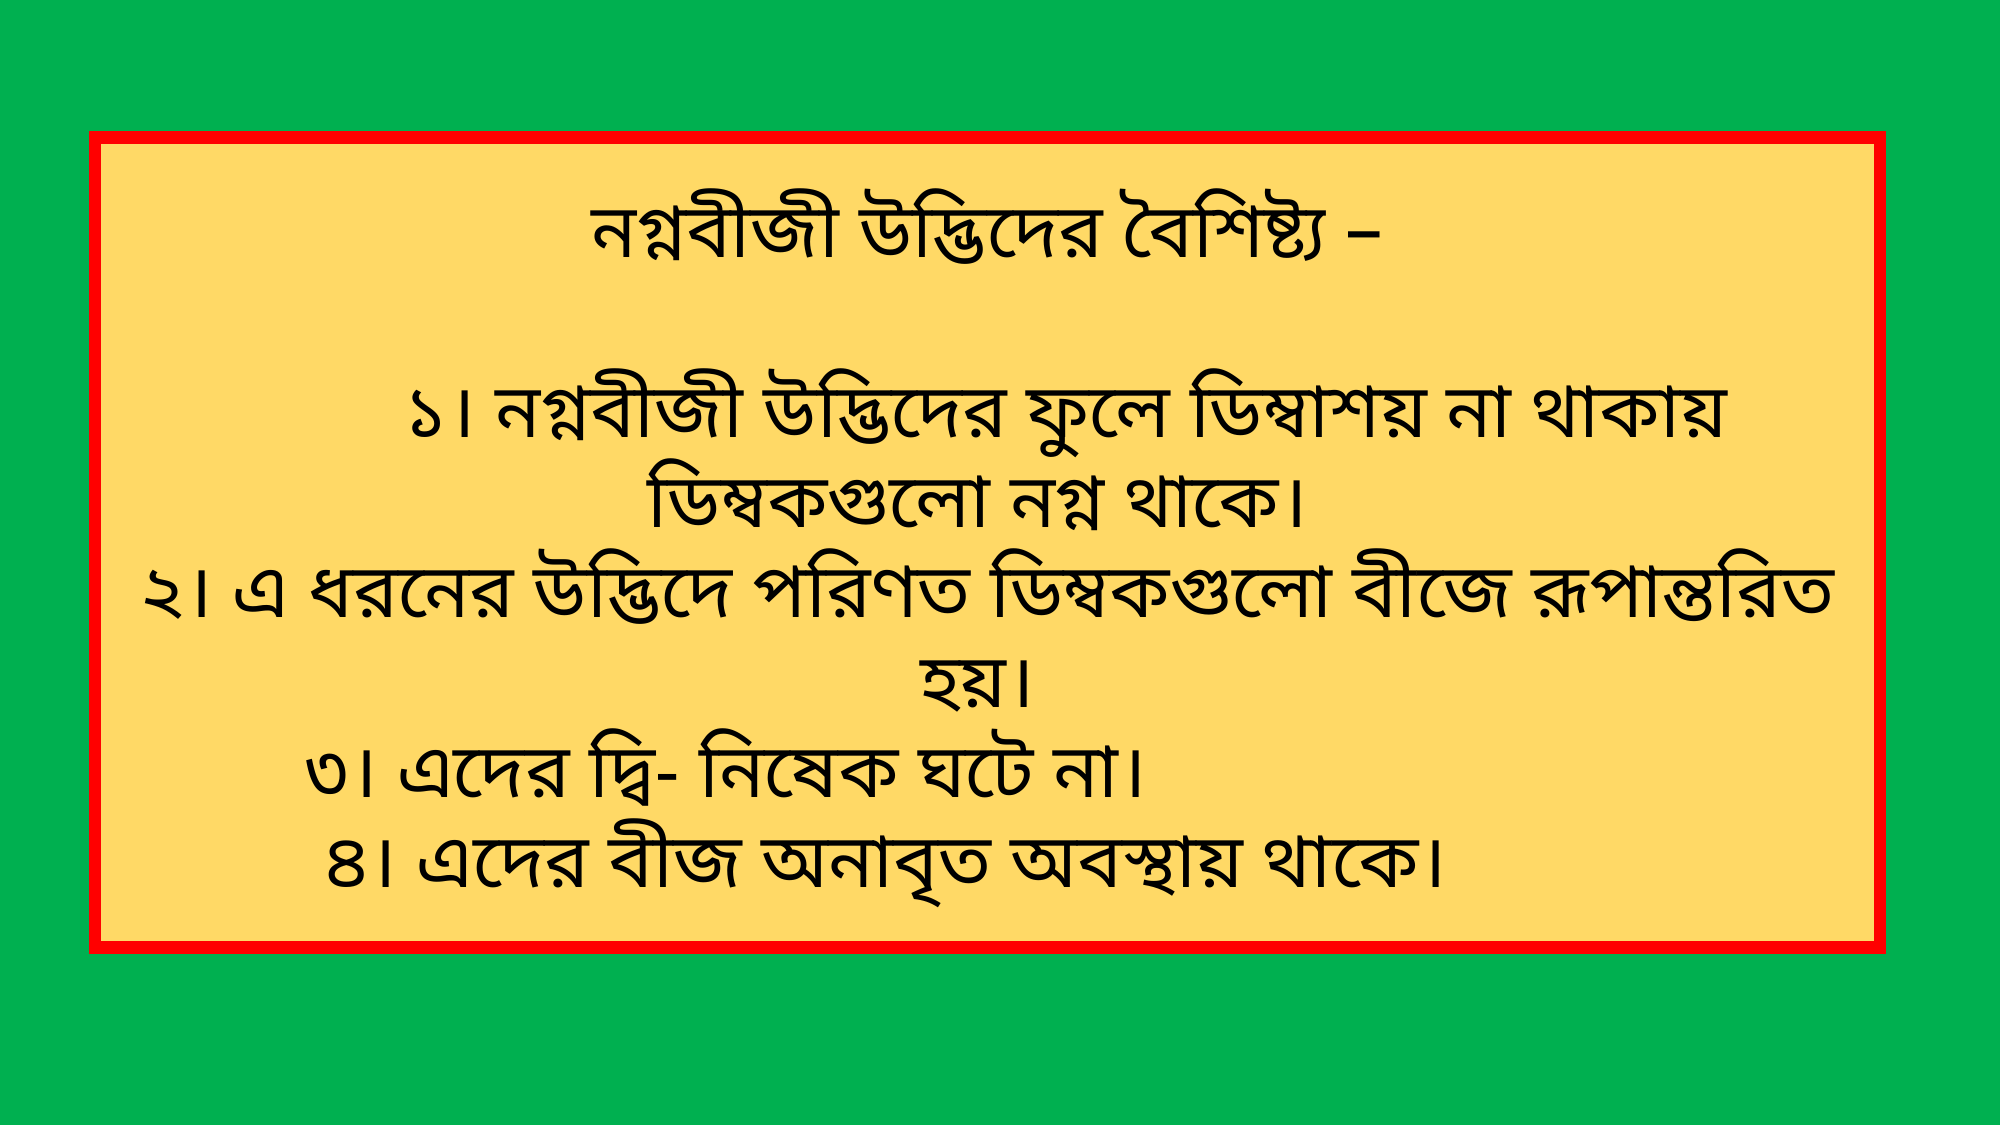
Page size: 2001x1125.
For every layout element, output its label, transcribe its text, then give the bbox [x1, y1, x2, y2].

text_box নগ্নবীজী উদ্ভিদের বৈশিষ্ট্য – ১। নগ্নবীজী উদ্ভিদের ফুলে ডিম্বাশয় না থাকায় ডিম্বকগুলো নগ্ন থাকে। ২। এ ধরনের উদ্ভিদে পরিণত ডিম্বকগুলো বীজে রূপান্তরিত হয়। ৩। এদের দ্বি- নিষেক ঘটে না। ৪। এদের বীজ অনাবৃত অবস্থায় থাকে। [94, 136, 1881, 948]
